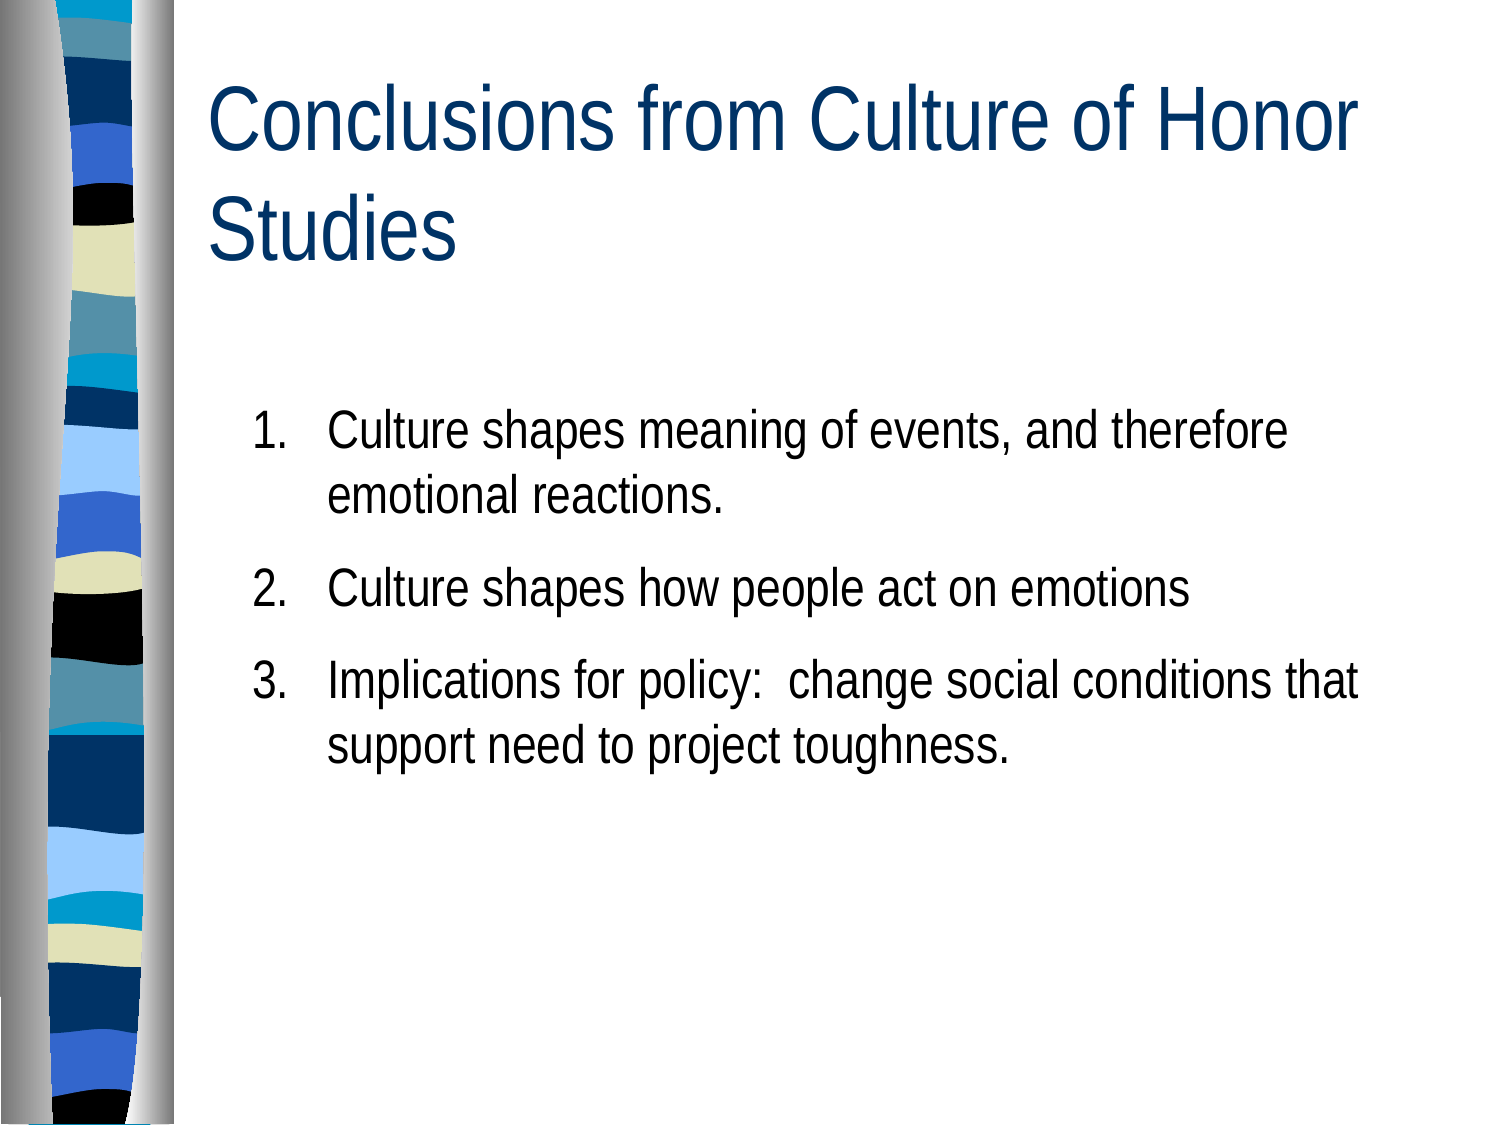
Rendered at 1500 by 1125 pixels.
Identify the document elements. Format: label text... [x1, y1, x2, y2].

text_box Culture shapes meaning of events, and therefore emotional reactions. Culture shapes how people act on emotions Implications for policy: change social conditions that support need to project toughness. [237, 387, 1388, 782]
title Conclusions from Culture of Honor Studies [192, 75, 1468, 263]
